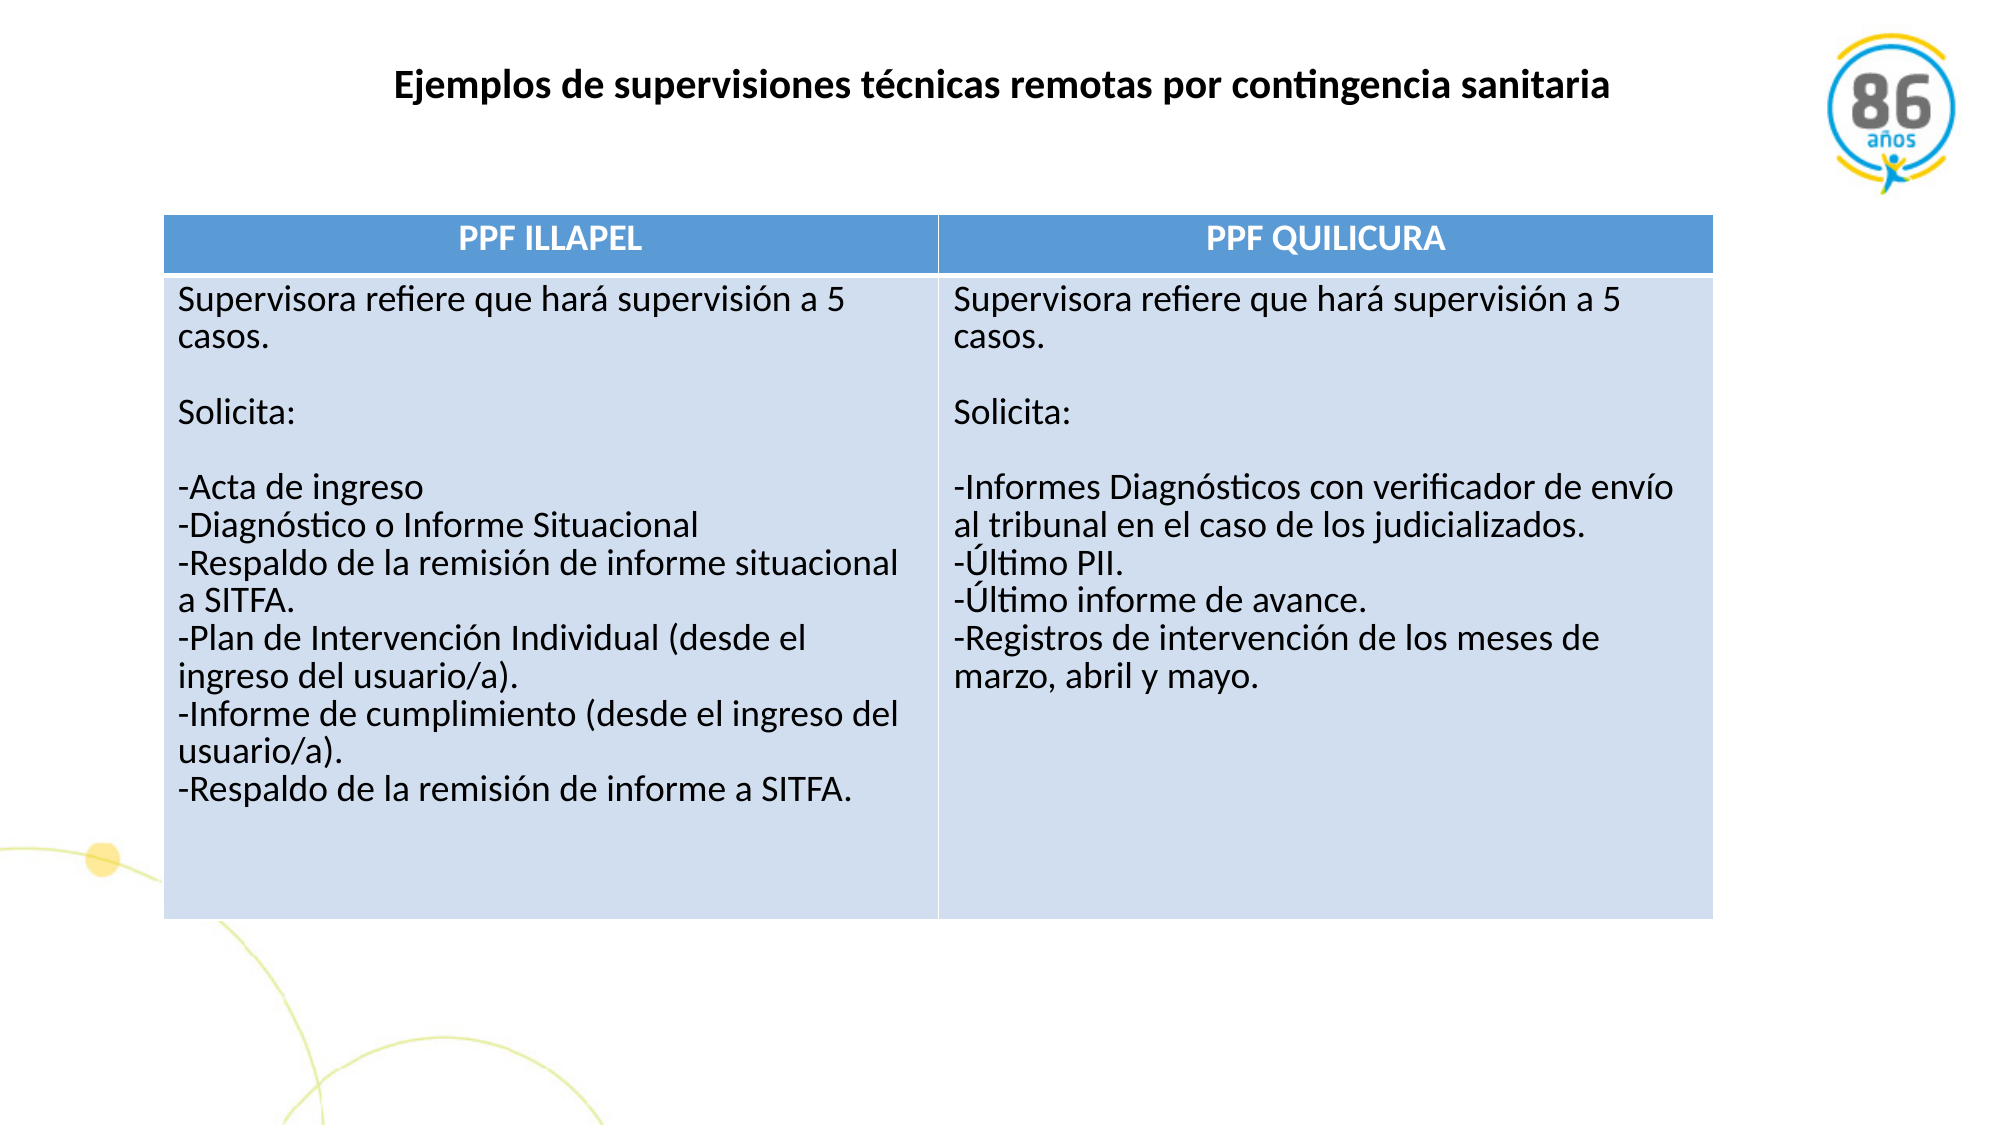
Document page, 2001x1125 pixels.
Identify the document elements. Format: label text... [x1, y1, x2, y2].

text_box Ejemplos de supervisiones técnicas remotas por contingencia sanitaria [349, 49, 1657, 115]
table_cell Supervisora refiere que hará supervisión a 5 casos. Solicita: -Acta de ingreso -Diagnóstico o Informe Situacional -Respaldo de la remisión de informe situacional a SITFA. -Plan de Intervención Individual (desde el ingreso del usuario/a). -Informe de cumplimiento (desde el ingreso del usuario/a). -Respaldo de la remisión de informe a SITFA. [164, 278, 938, 919]
table_header PPF QUILICURA [939, 215, 1713, 273]
picture [0, 0, 2001, 1125]
table_header PPF ILLAPEL [164, 215, 938, 273]
table_cell Supervisora refiere que hará supervisión a 5 casos. Solicita: -Informes Diagnósticos con verificador de envío al tribunal en el caso de los judicializados. -Último PII. -Último informe de avance. -Registros de intervención de los meses de marzo, abril y mayo. [939, 278, 1713, 919]
